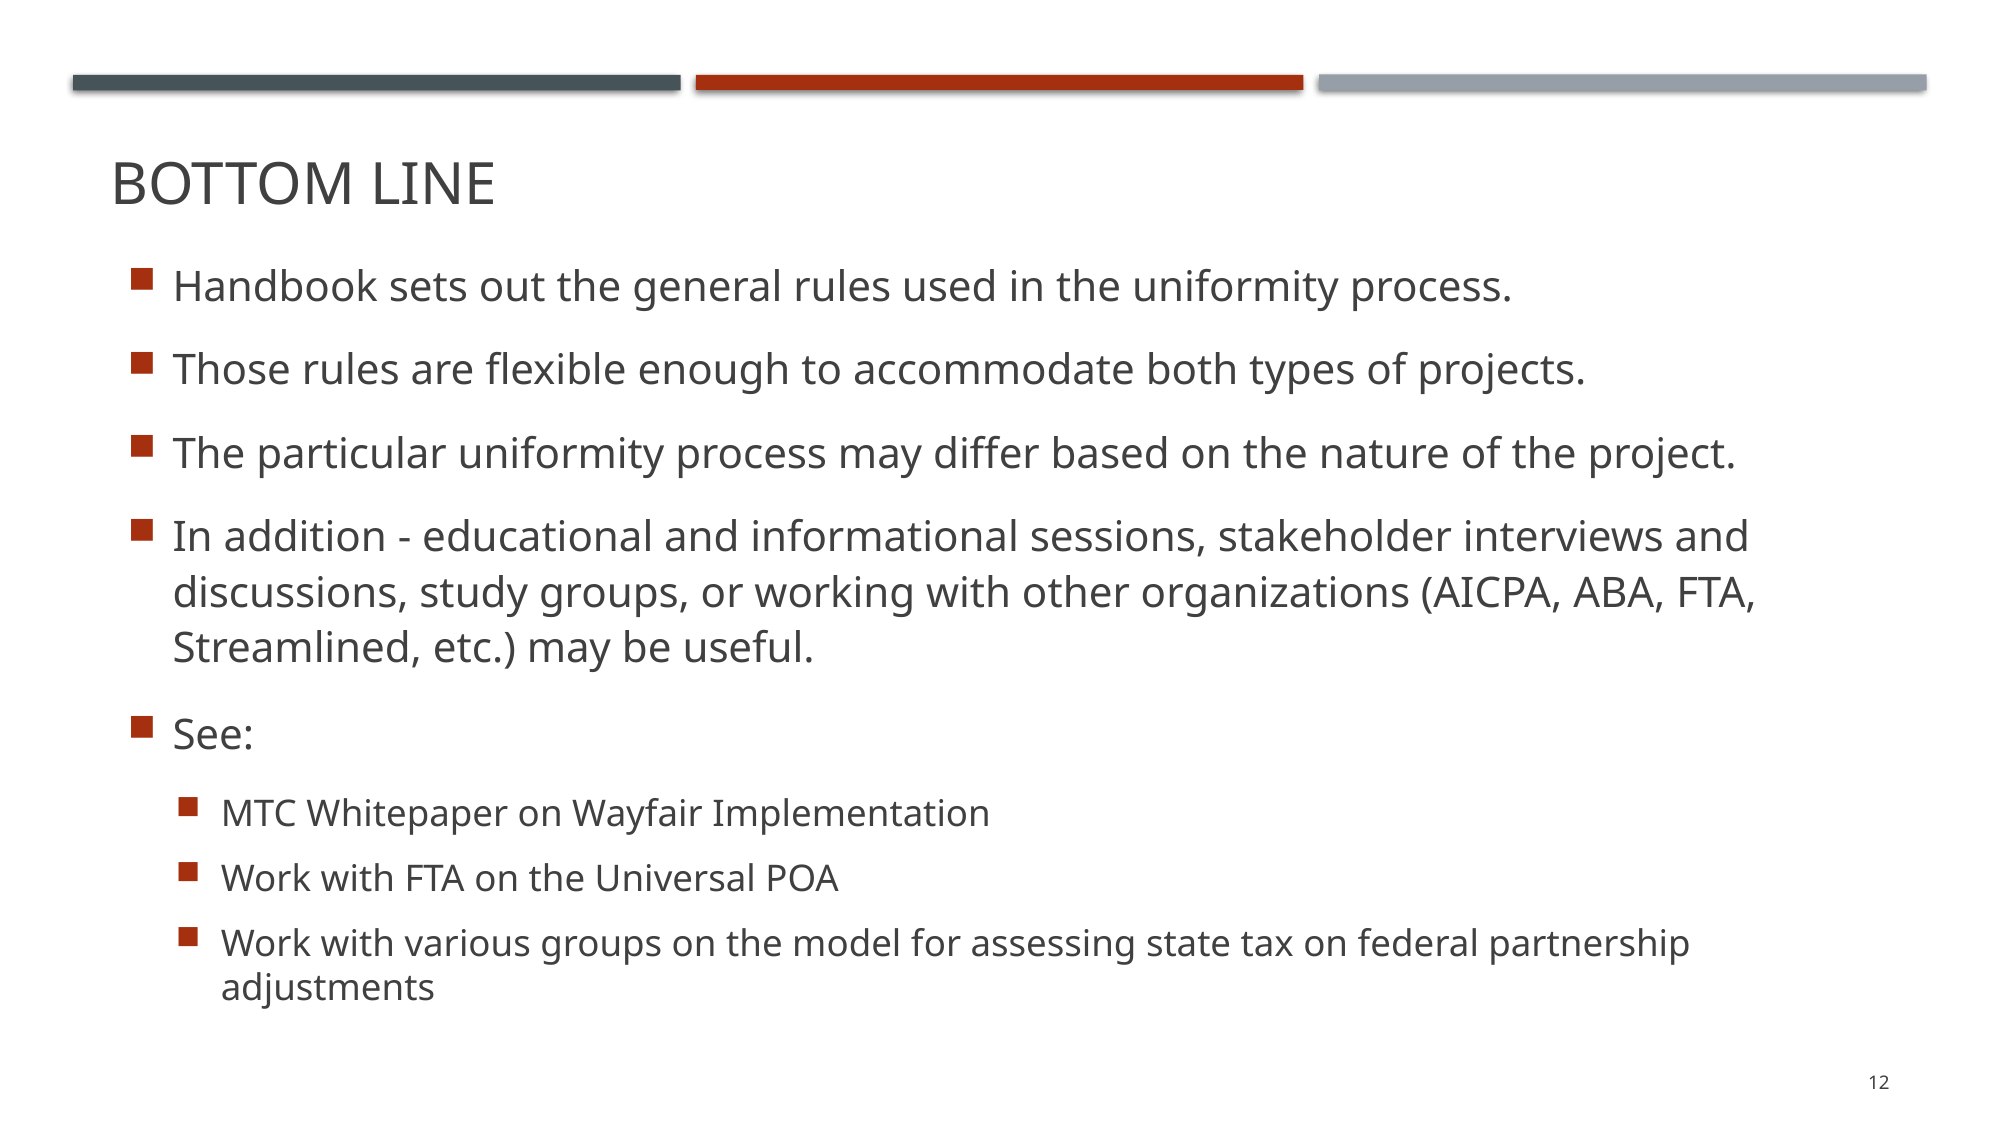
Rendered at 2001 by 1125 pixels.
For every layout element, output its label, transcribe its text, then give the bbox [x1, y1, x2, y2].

slide_number 12 [1732, 1053, 1905, 1114]
list Handbook sets out the general rules used in the uniformity process. Those rules are flexible enough to accommodate both types of projects. The particular uniformity process may differ based on the nature of the project. In addition - educational and informational sessions, stakeholder interviews and discussions, study groups, or working with other organizations (AICPA, ABA, FTA, Streamlined, etc.) may be useful. See: MTC Whitepaper on Wayfair Implementation Work with FTA on the Universal POA Work with various groups on the model for assessing state tax on federal partnership adjustments [112, 247, 1922, 1024]
title Bottom line [95, 115, 1905, 224]
